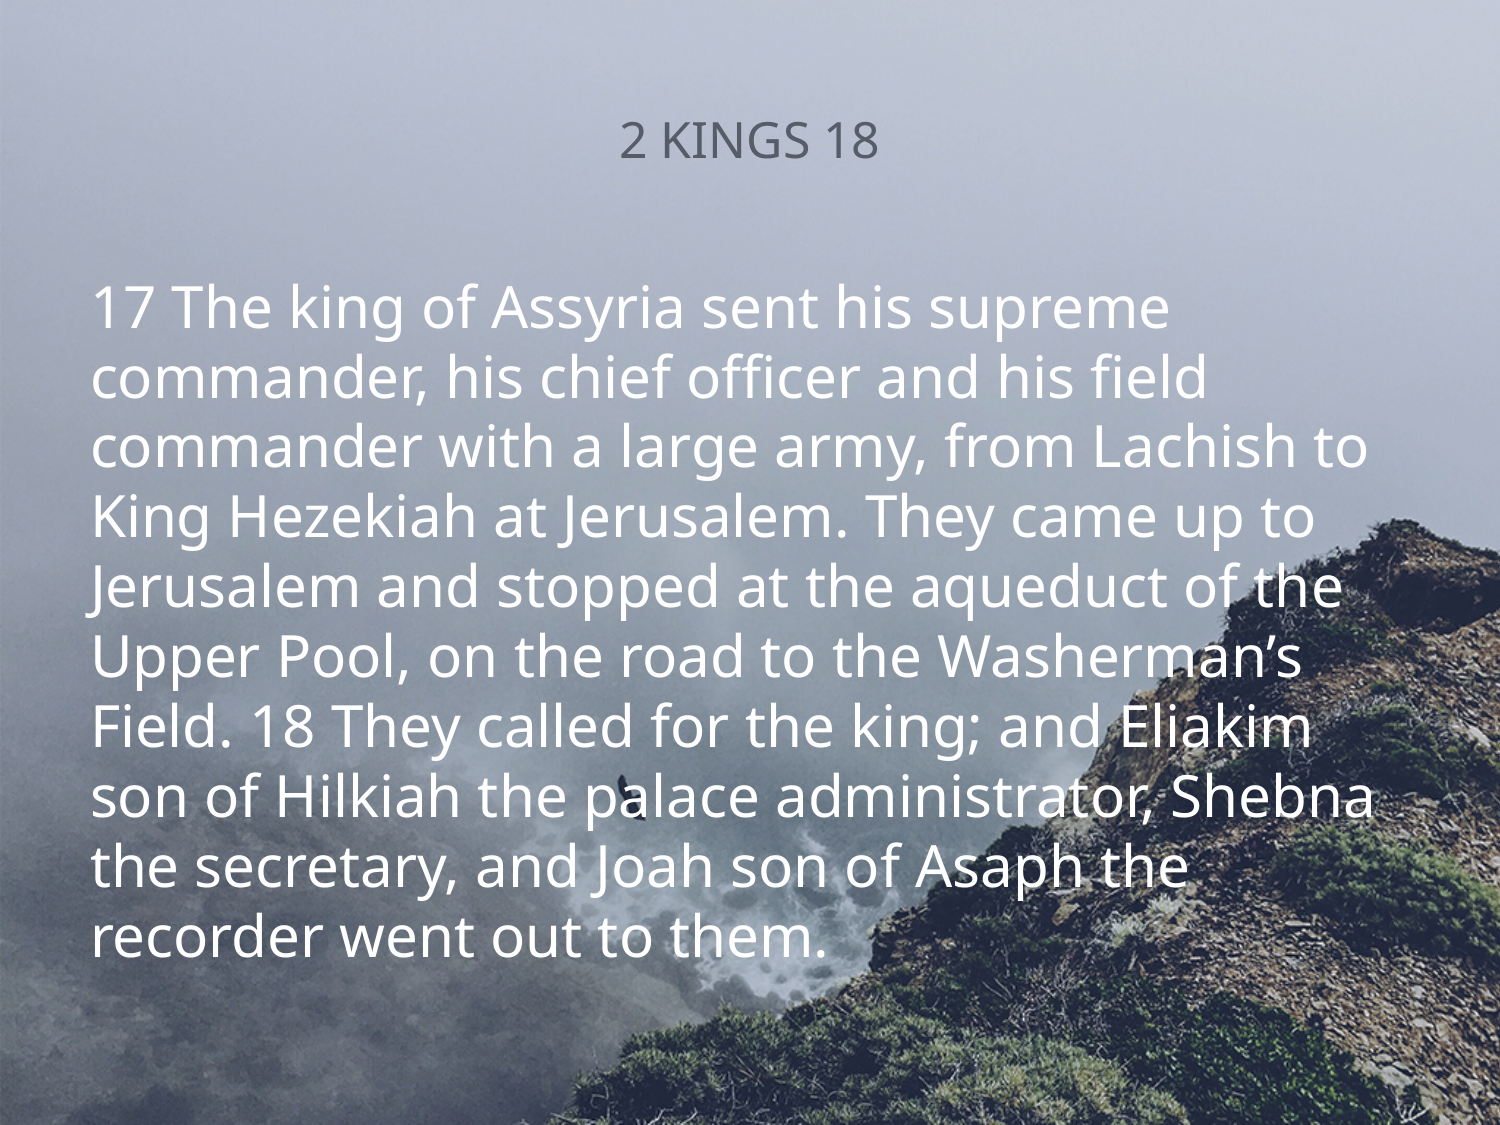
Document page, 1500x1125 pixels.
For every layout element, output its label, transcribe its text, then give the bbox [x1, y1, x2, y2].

title 2 KINGS 18 [75, 45, 1425, 233]
picture [0, 0, 1500, 1125]
list 17 The king of Assyria sent his supreme commander, his chief officer and his field commander with a large army, from Lachish to King Hezekiah at Jerusalem. They came up to Jerusalem and stopped at the aqueduct of the Upper Pool, on the road to the Washerman’s Field. 18 They called for the king; and Eliakim son of Hilkiah the palace administrator, Shebna the secretary, and Joah son of Asaph the recorder went out to them. [75, 262, 1425, 1005]
